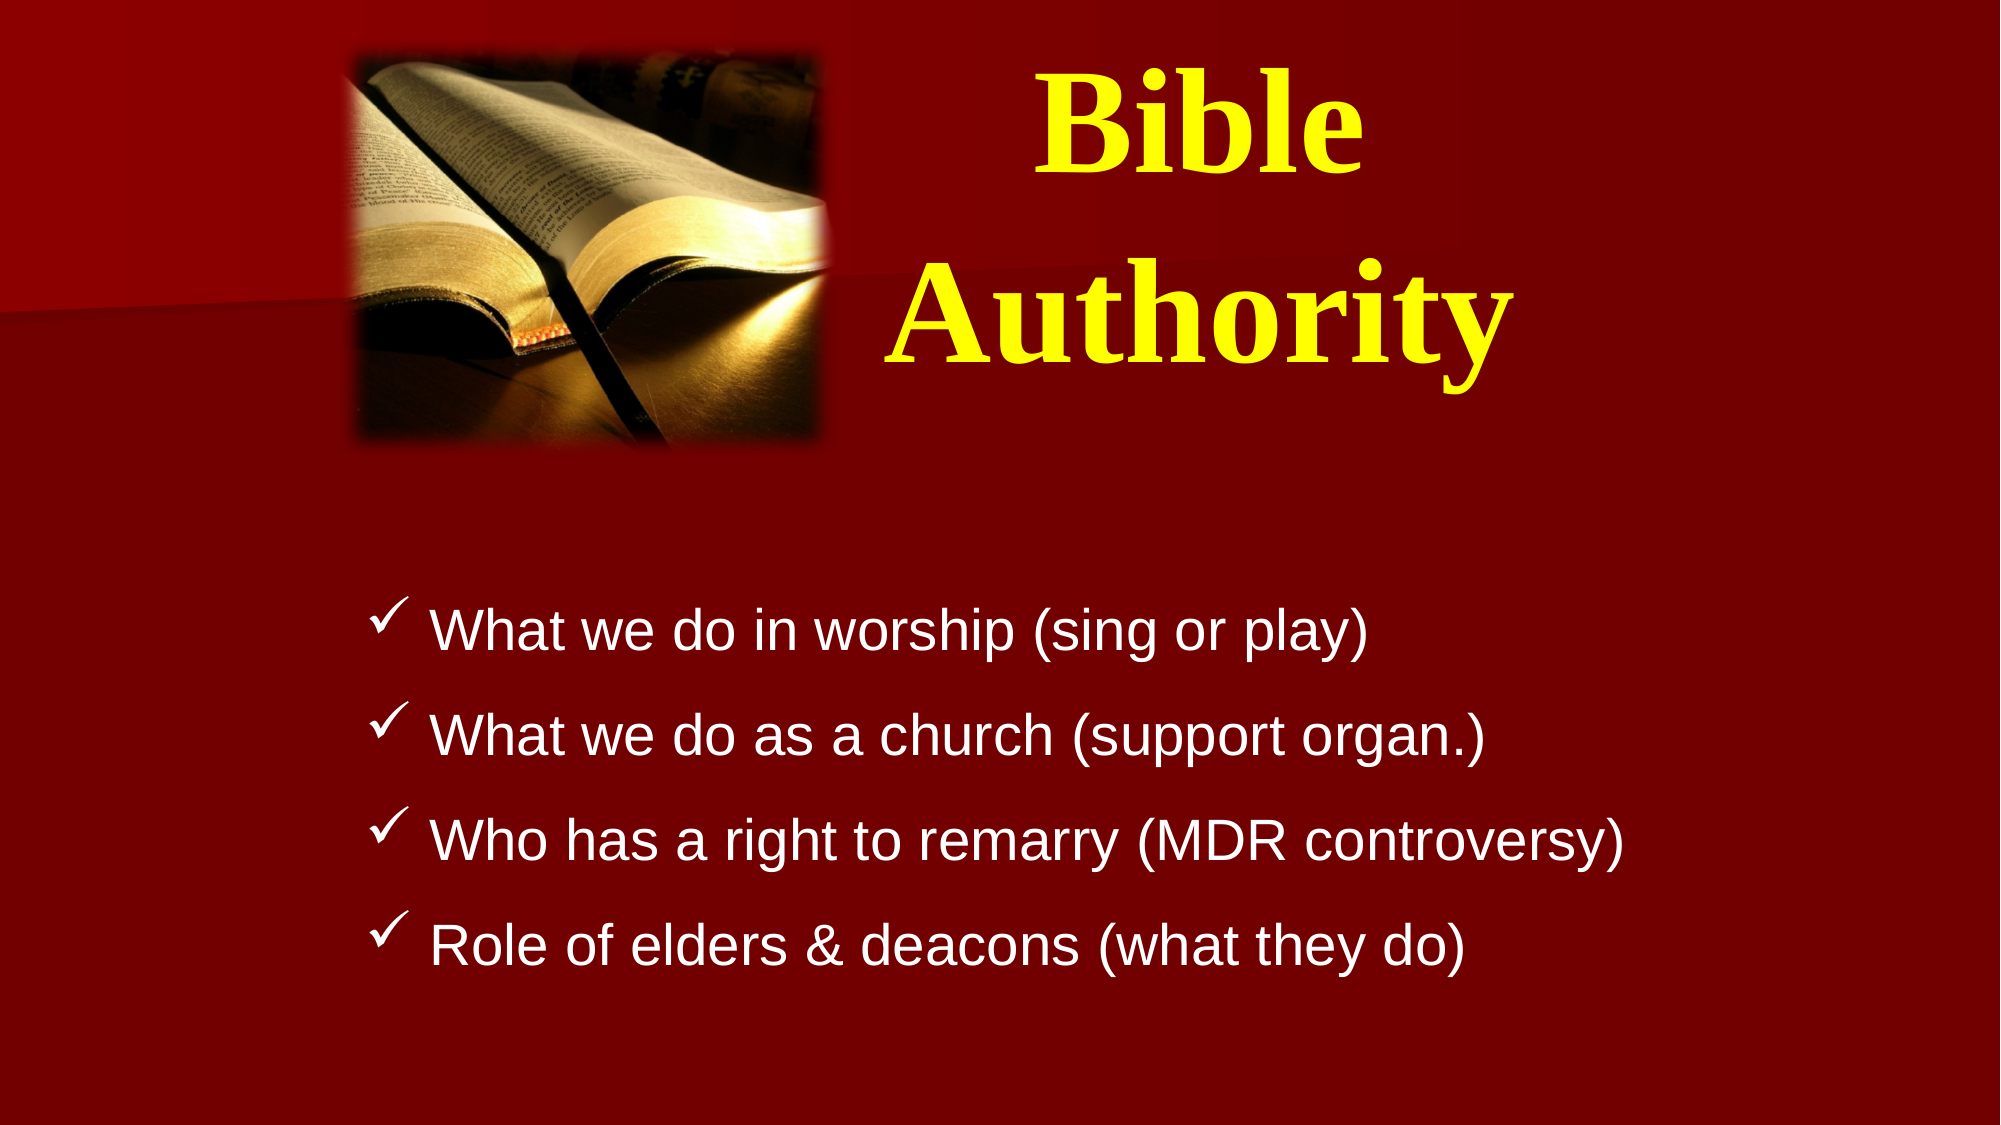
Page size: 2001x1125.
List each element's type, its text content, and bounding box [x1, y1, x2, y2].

text_box Bible Authority [841, 80, 1725, 400]
picture [337, 37, 838, 460]
text_box What we do in worship (sing or play) What we do as a church (support organ.) Who has a right to remarry (MDR controversy) Role of elders & deacons (what they do) [350, 549, 1675, 985]
